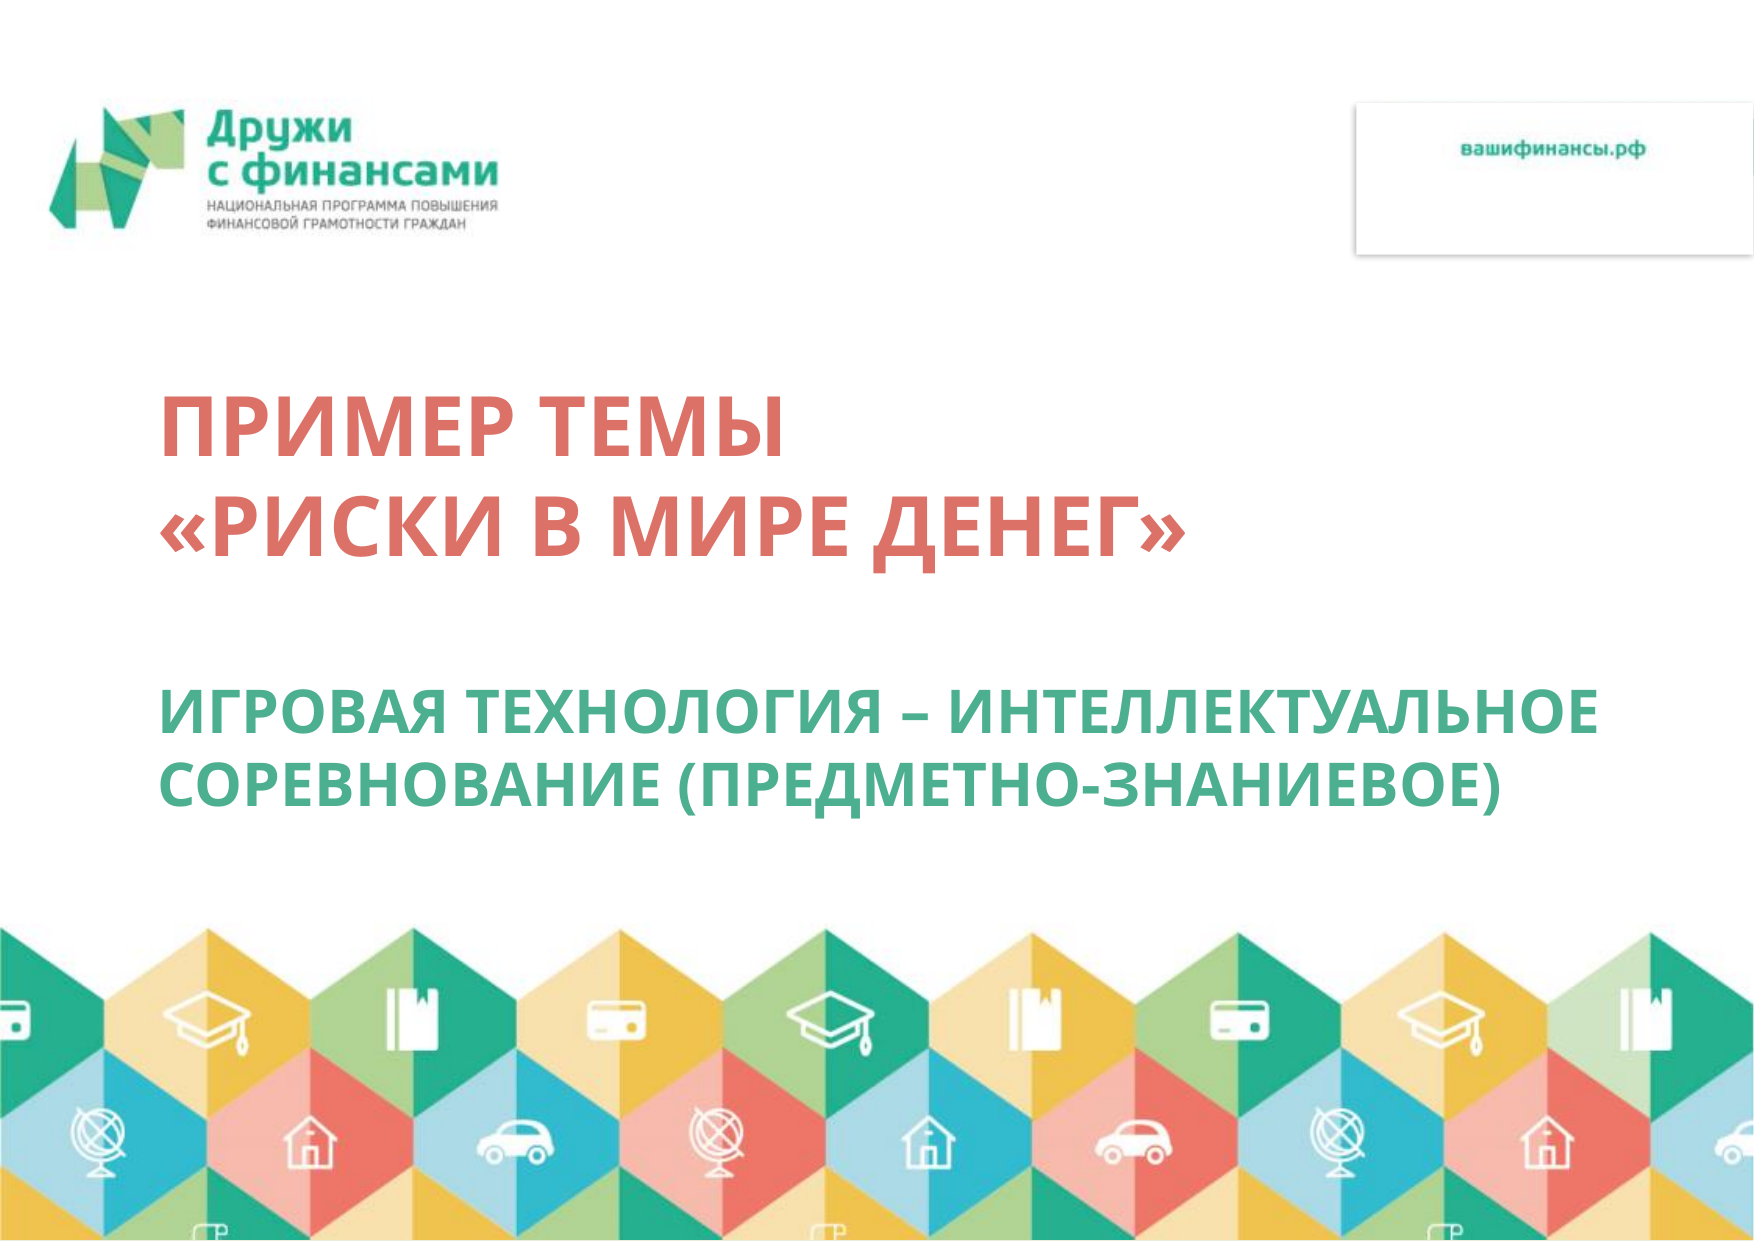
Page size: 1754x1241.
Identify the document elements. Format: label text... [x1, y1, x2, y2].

picture [0, 0, 1754, 1240]
picture [1442, 119, 1750, 183]
title Пример темы «риски в мире денег» игровая технология – интеллектуальное соревнование (предметно-знаниевое) [141, 265, 1697, 881]
